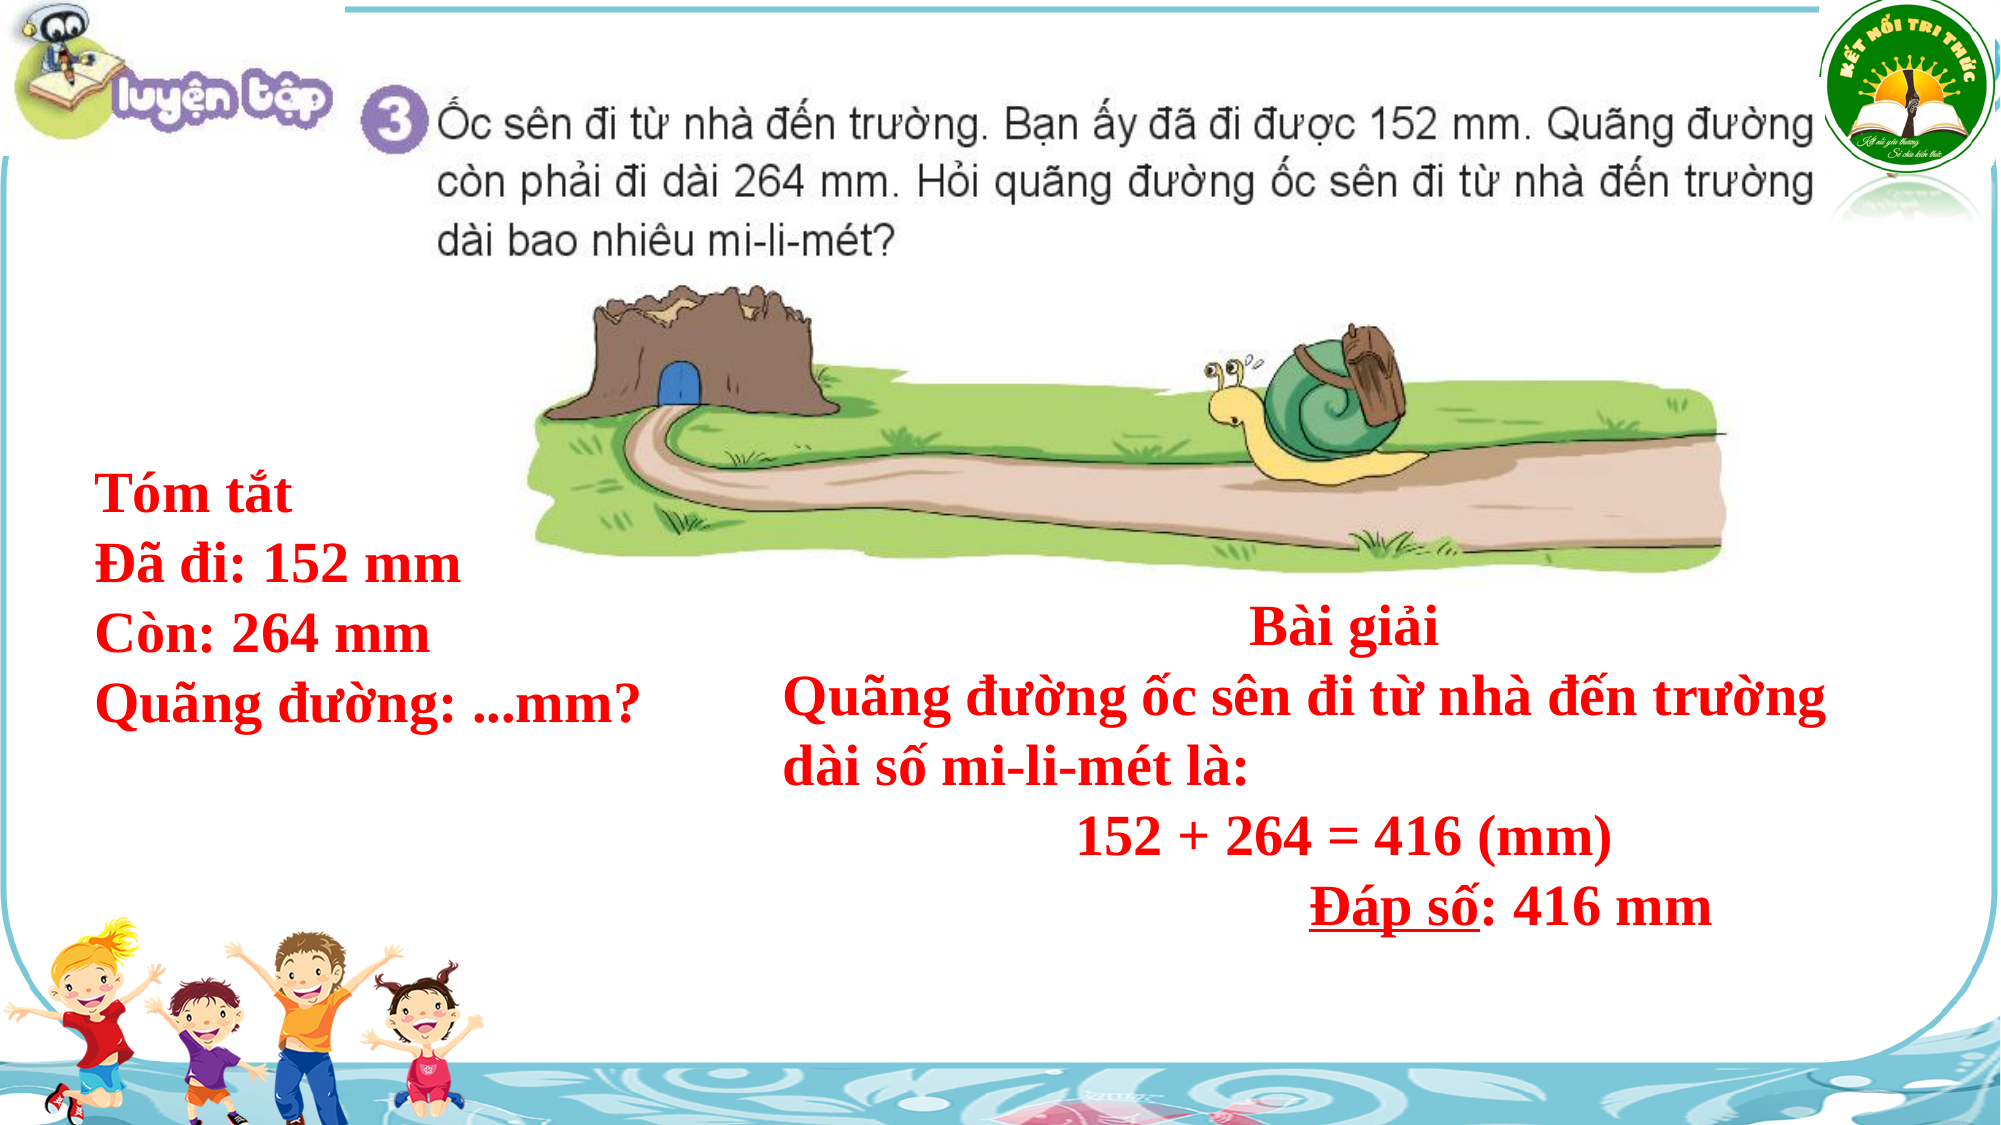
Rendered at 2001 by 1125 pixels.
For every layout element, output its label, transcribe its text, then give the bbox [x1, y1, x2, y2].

text_box Bài giải Quãng đường ốc sên đi từ nhà đến trường dài số mi-li-mét là: 152 + 264 = 416 (mm) Đáp số: 416 mm [768, 579, 1921, 990]
picture [0, 0, 2001, 1125]
text_box Tóm tắt Đã đi: 152 mm Còn: 264 mm Quãng đường: ...mm? [63, 431, 720, 758]
